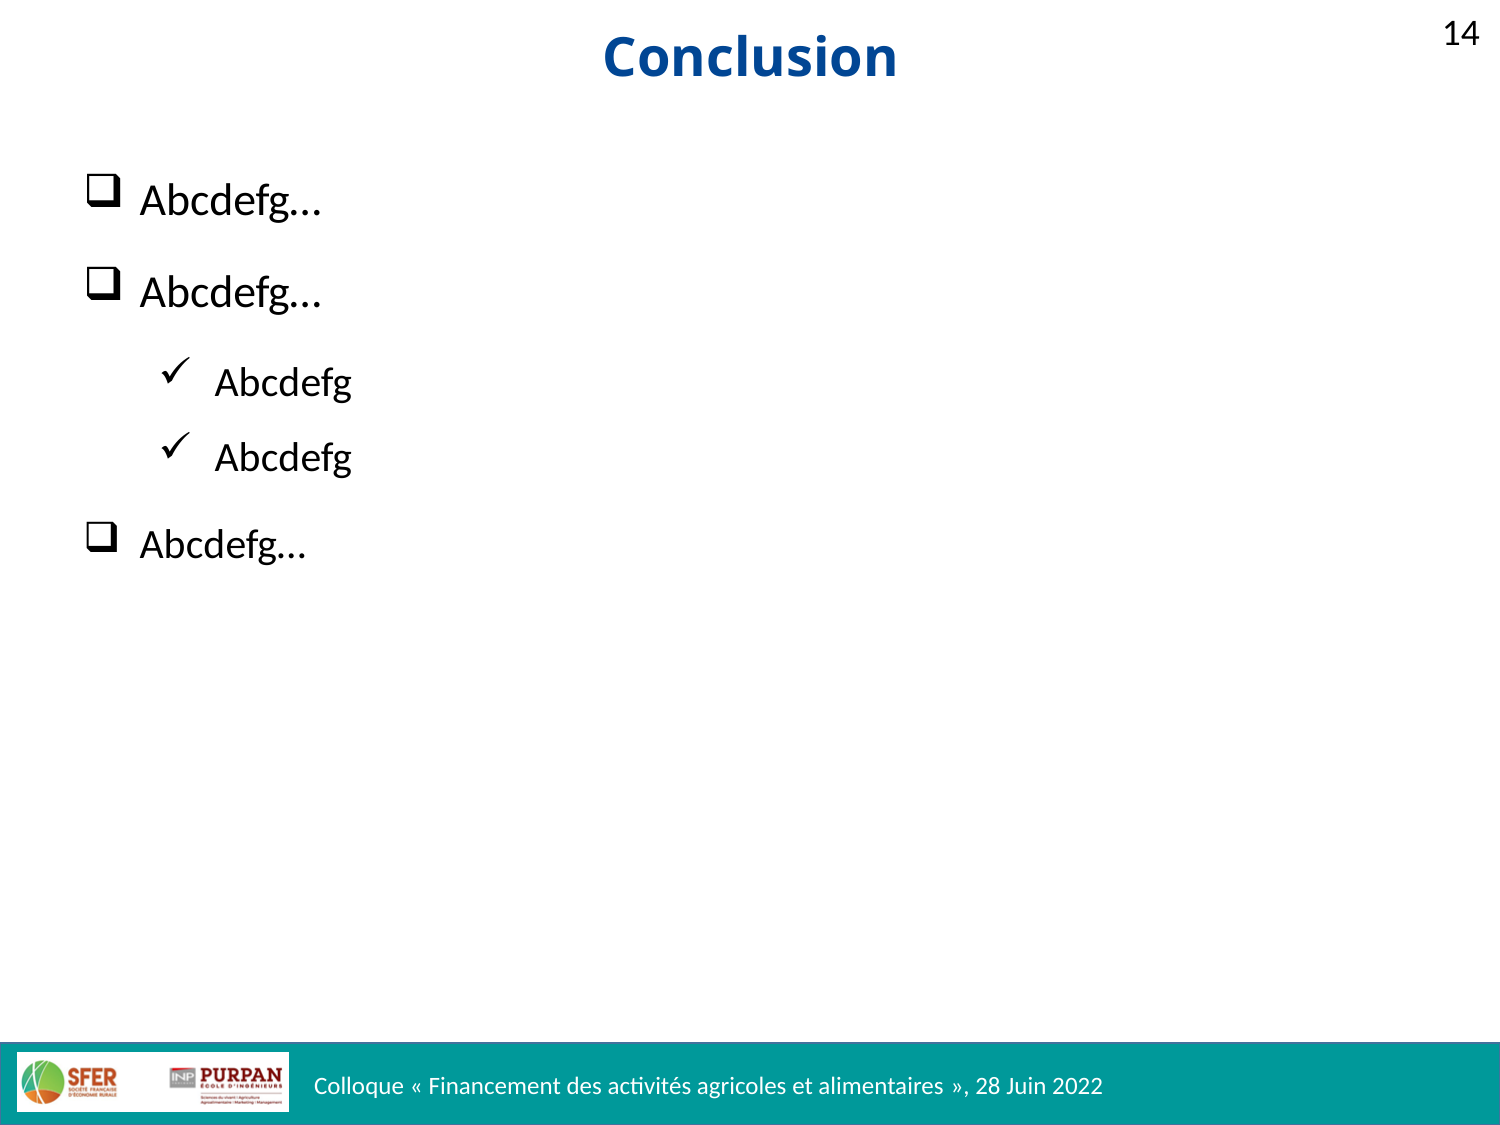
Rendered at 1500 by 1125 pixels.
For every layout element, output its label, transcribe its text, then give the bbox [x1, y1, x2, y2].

title Conclusion [2, 13, 1500, 99]
text_box 14 [1157, 0, 1495, 61]
text_box Abcdefg… Abcdefg… Abcdefg Abcdefg Abcdefg… [68, 162, 1488, 575]
picture [17, 1052, 289, 1112]
